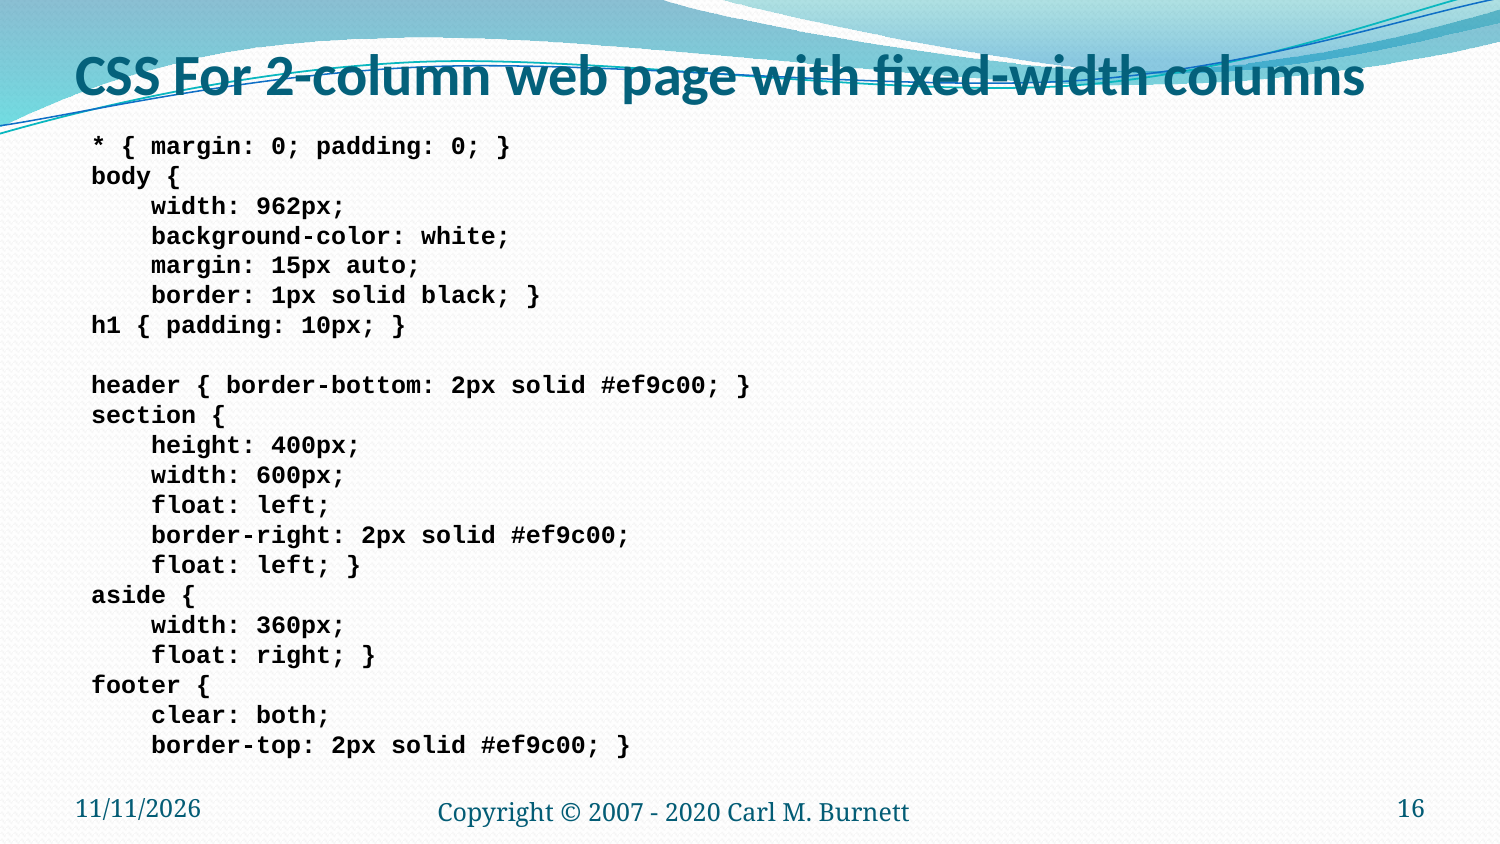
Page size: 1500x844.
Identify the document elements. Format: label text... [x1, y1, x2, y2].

footer Copyright © 2007 - 2020 Carl M. Burnett [437, 782, 988, 827]
title CSS For 2-column web page with fixed-width columns [75, 34, 1425, 108]
slide_number 16 [1299, 782, 1425, 827]
text_box * { margin: 0; padding: 0; } body { width: 962px; background-color: white; margin: 15px auto; border: 1px solid black; } h1 { padding: 10px; } header { border-bottom: 2px solid #ef9c00; } section { height: 400px; width: 600px; float: left; border-right: 2px solid #ef9c00; float: left; } aside { width: 360px; float: right; } footer { clear: both; border-top: 2px solid #ef9c00; } [76, 121, 1125, 766]
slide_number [75, 782, 425, 827]
